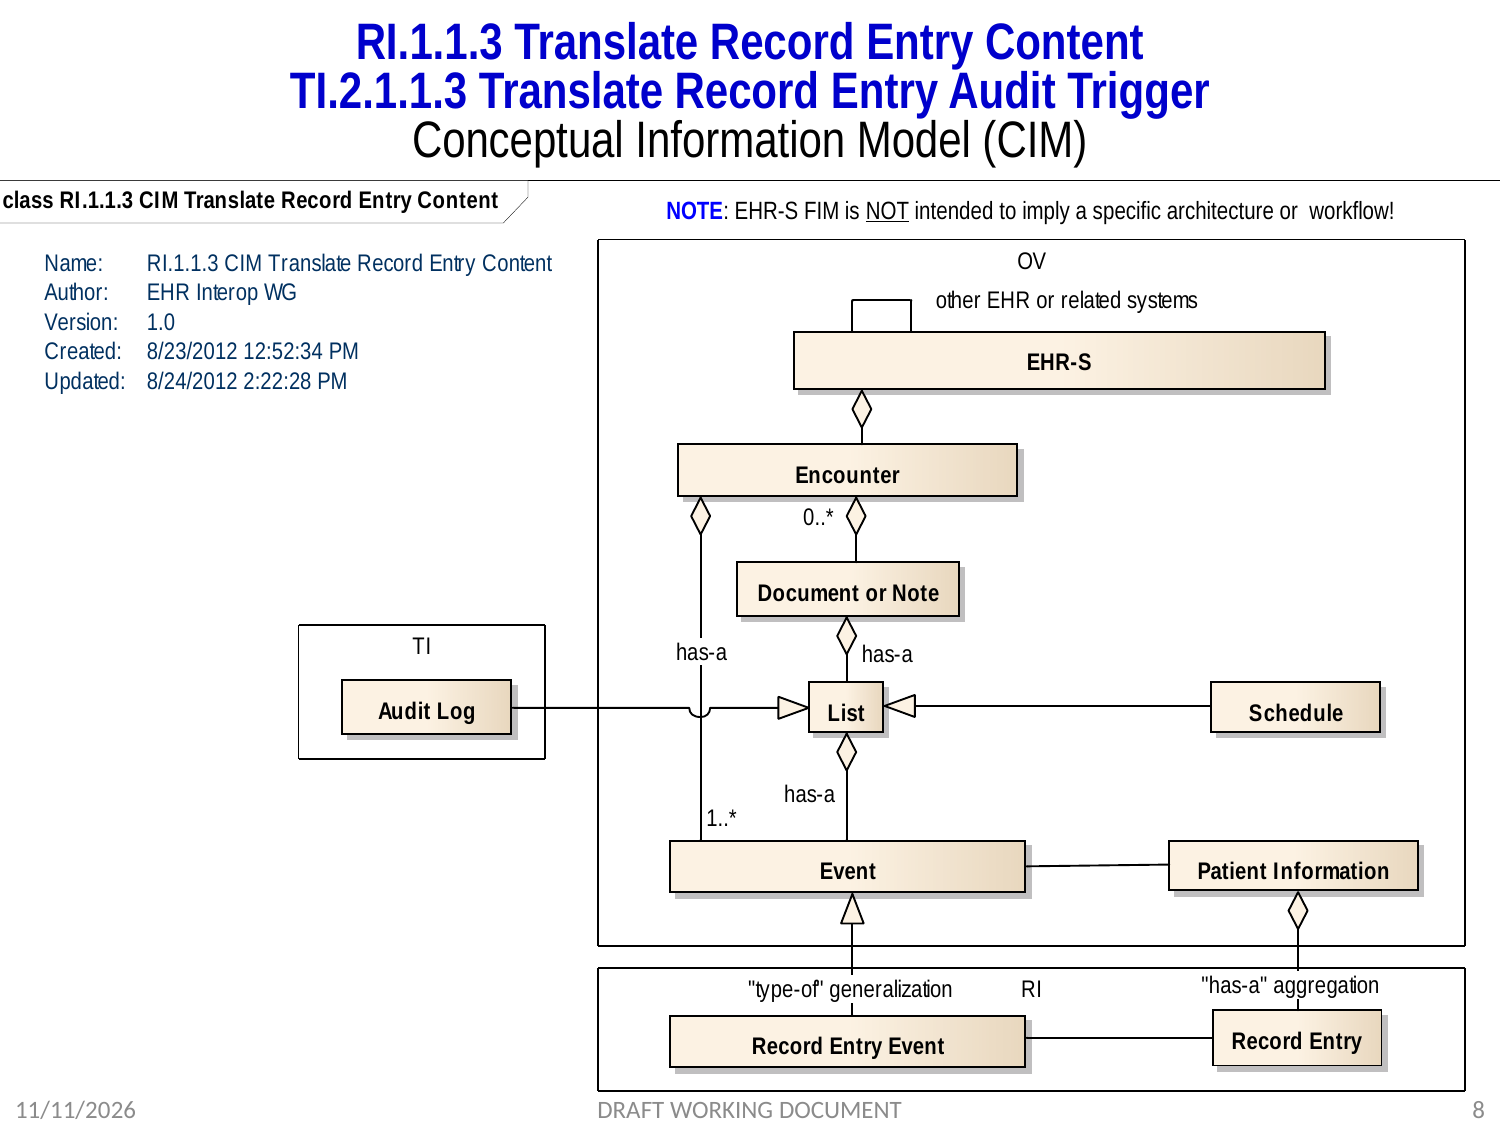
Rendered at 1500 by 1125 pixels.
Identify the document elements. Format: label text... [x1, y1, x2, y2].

title RI.1.1.3 Translate Record Entry Content TI.2.1.1.3 Translate Record Entry Audit Trigger Conceptual Information Model (CIM) [75, 12, 1425, 173]
picture [0, 174, 1500, 1125]
